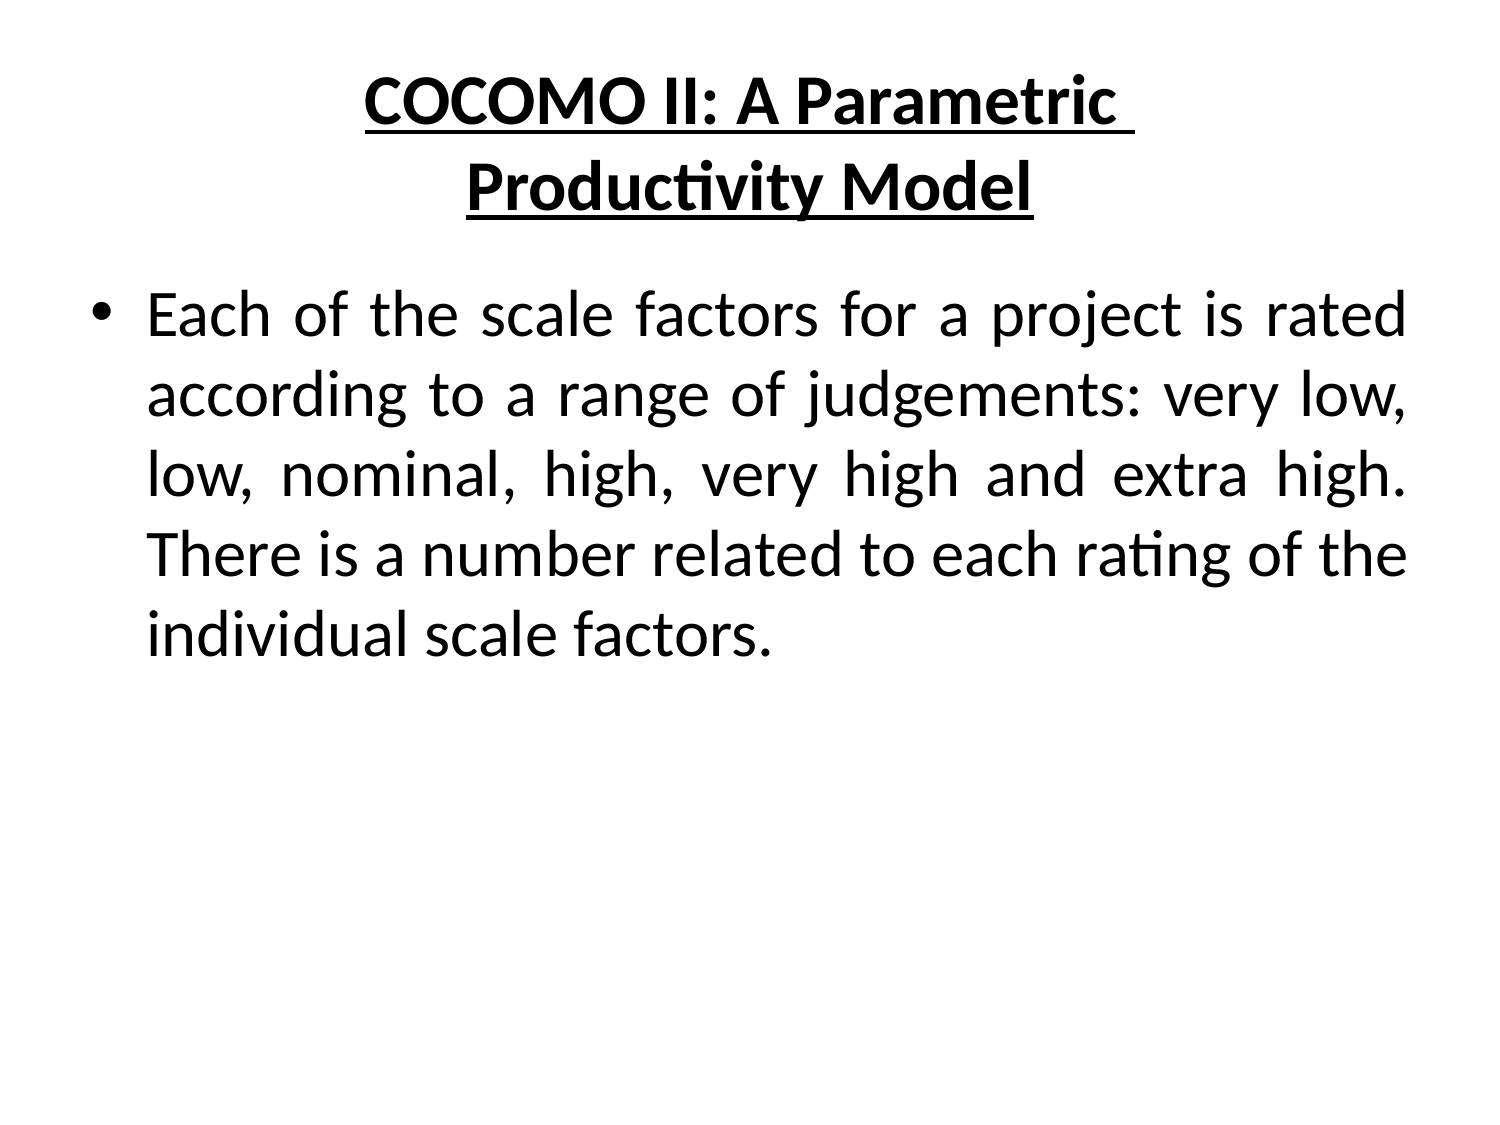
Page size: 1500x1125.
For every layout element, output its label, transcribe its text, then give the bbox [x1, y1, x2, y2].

list Each of the scale factors for a project is rated according to a range of judgements: very low, low, nominal, high, very high and extra high. There is a number related to each rating of the individual scale factors. [75, 262, 1425, 1005]
title COCOMO II: A Parametric Productivity Model [75, 45, 1425, 233]
